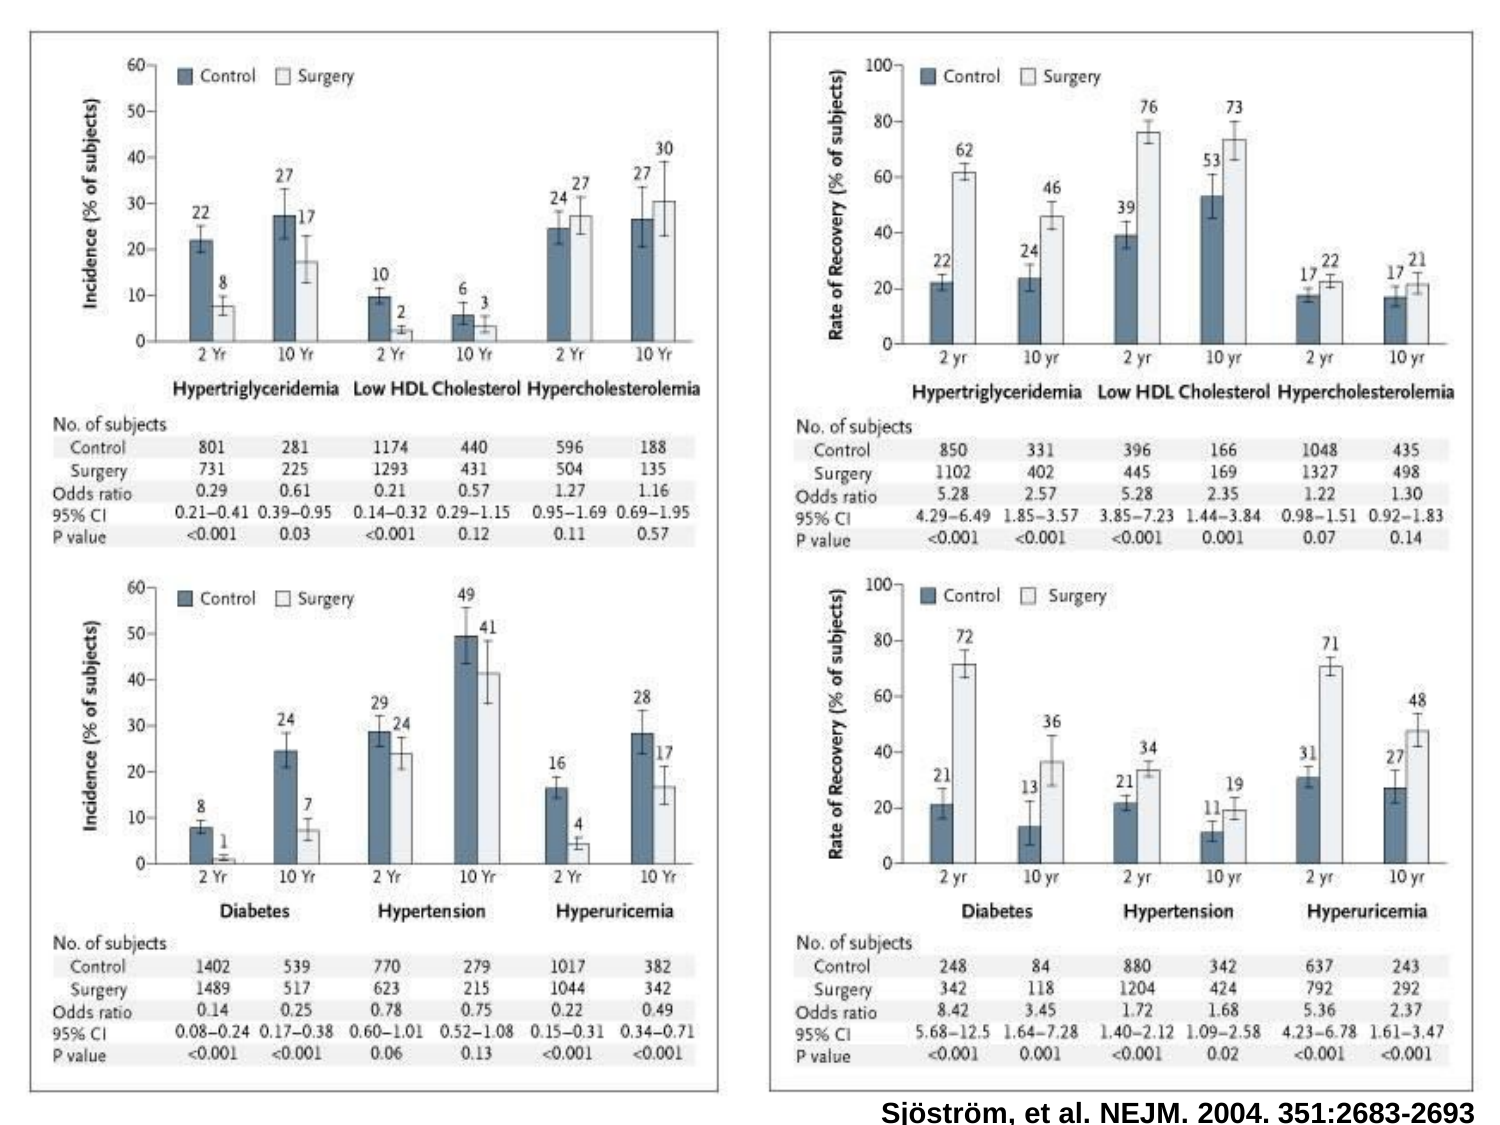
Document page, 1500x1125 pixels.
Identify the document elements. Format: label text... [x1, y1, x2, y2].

text_box [0, 0, 738, 1125]
text_box [738, 0, 1500, 1125]
text_box Sjöström, et al. NEJM. 2004. 351:2683-2693 [878, 1094, 1476, 1125]
